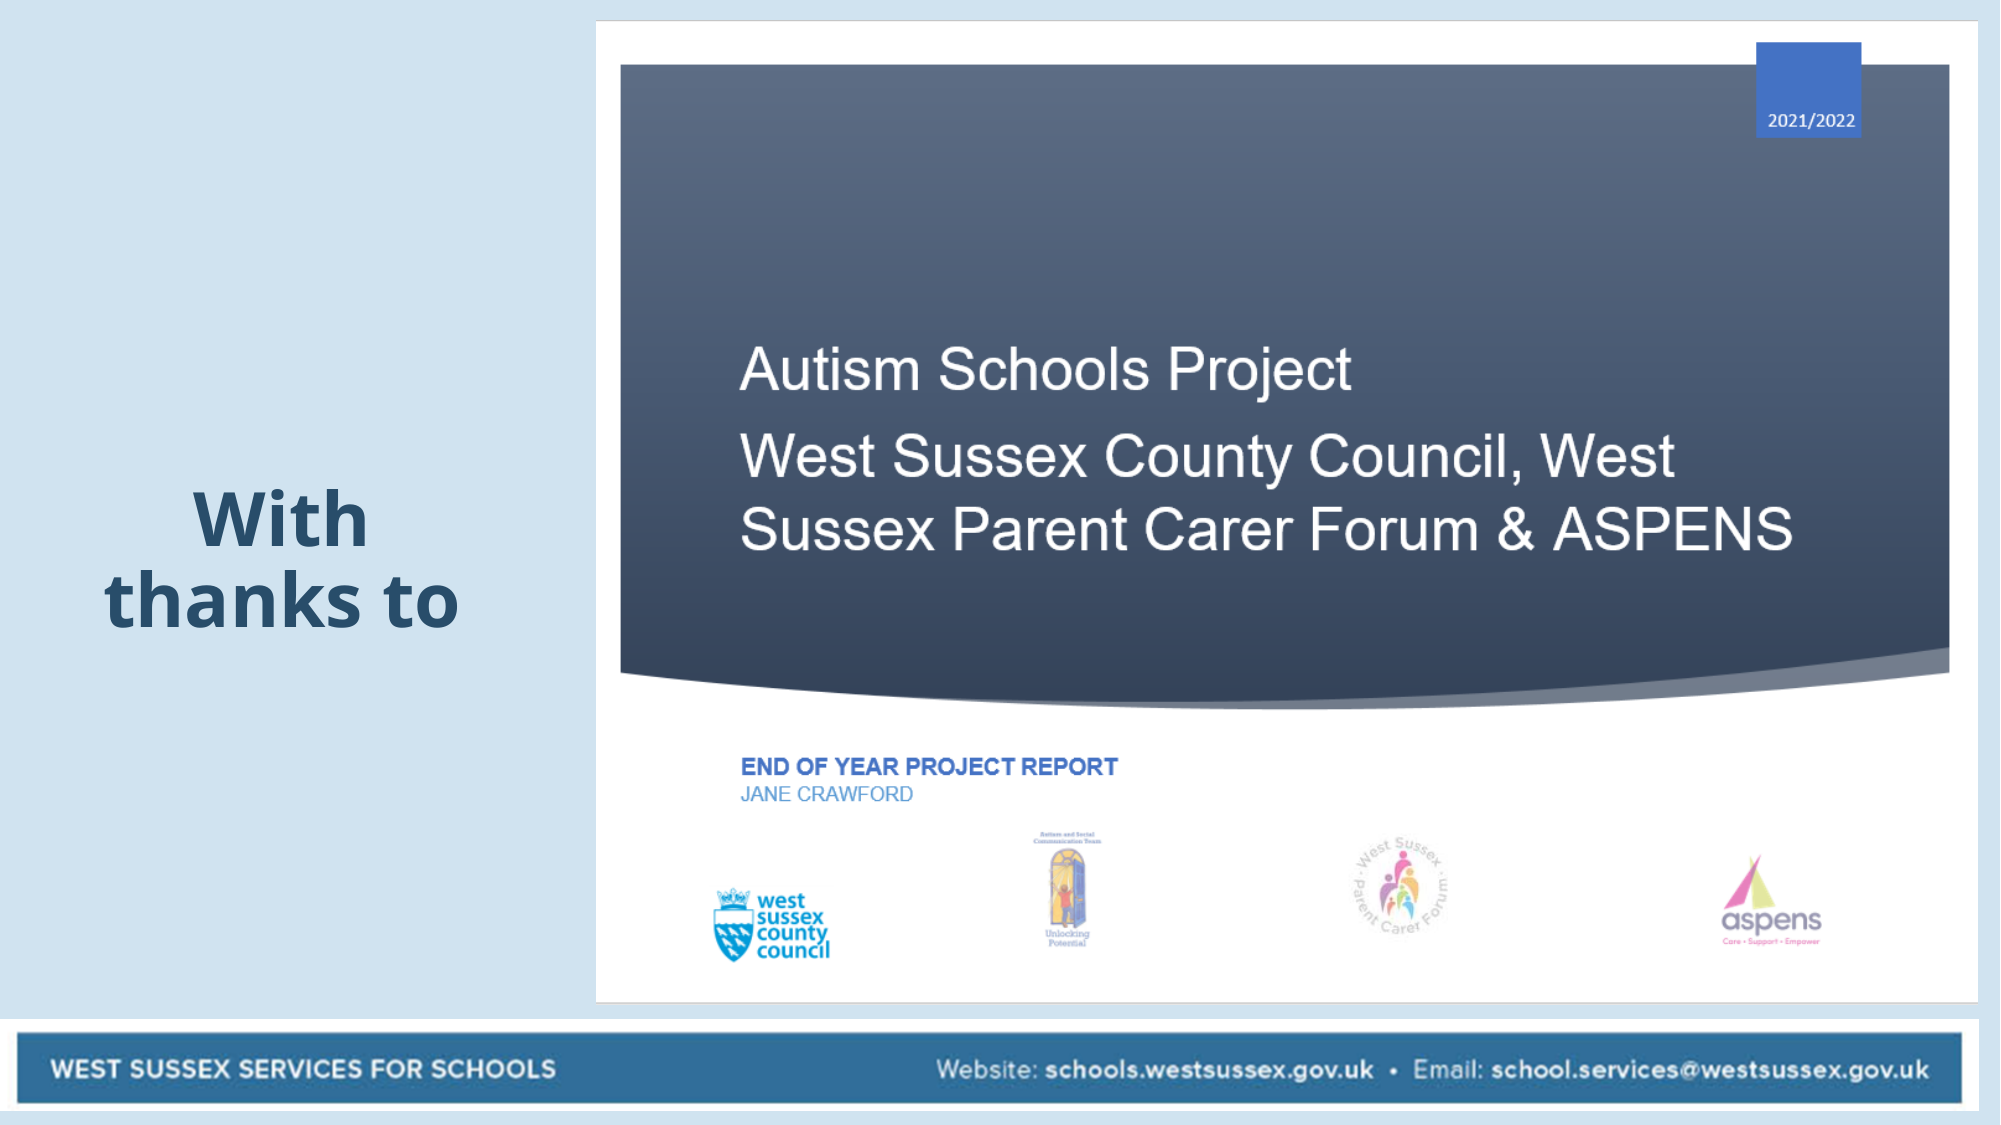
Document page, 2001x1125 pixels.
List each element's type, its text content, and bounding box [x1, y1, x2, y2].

picture [0, 1019, 1979, 1111]
picture [596, 20, 1978, 1005]
title With thanks to [62, 453, 503, 672]
